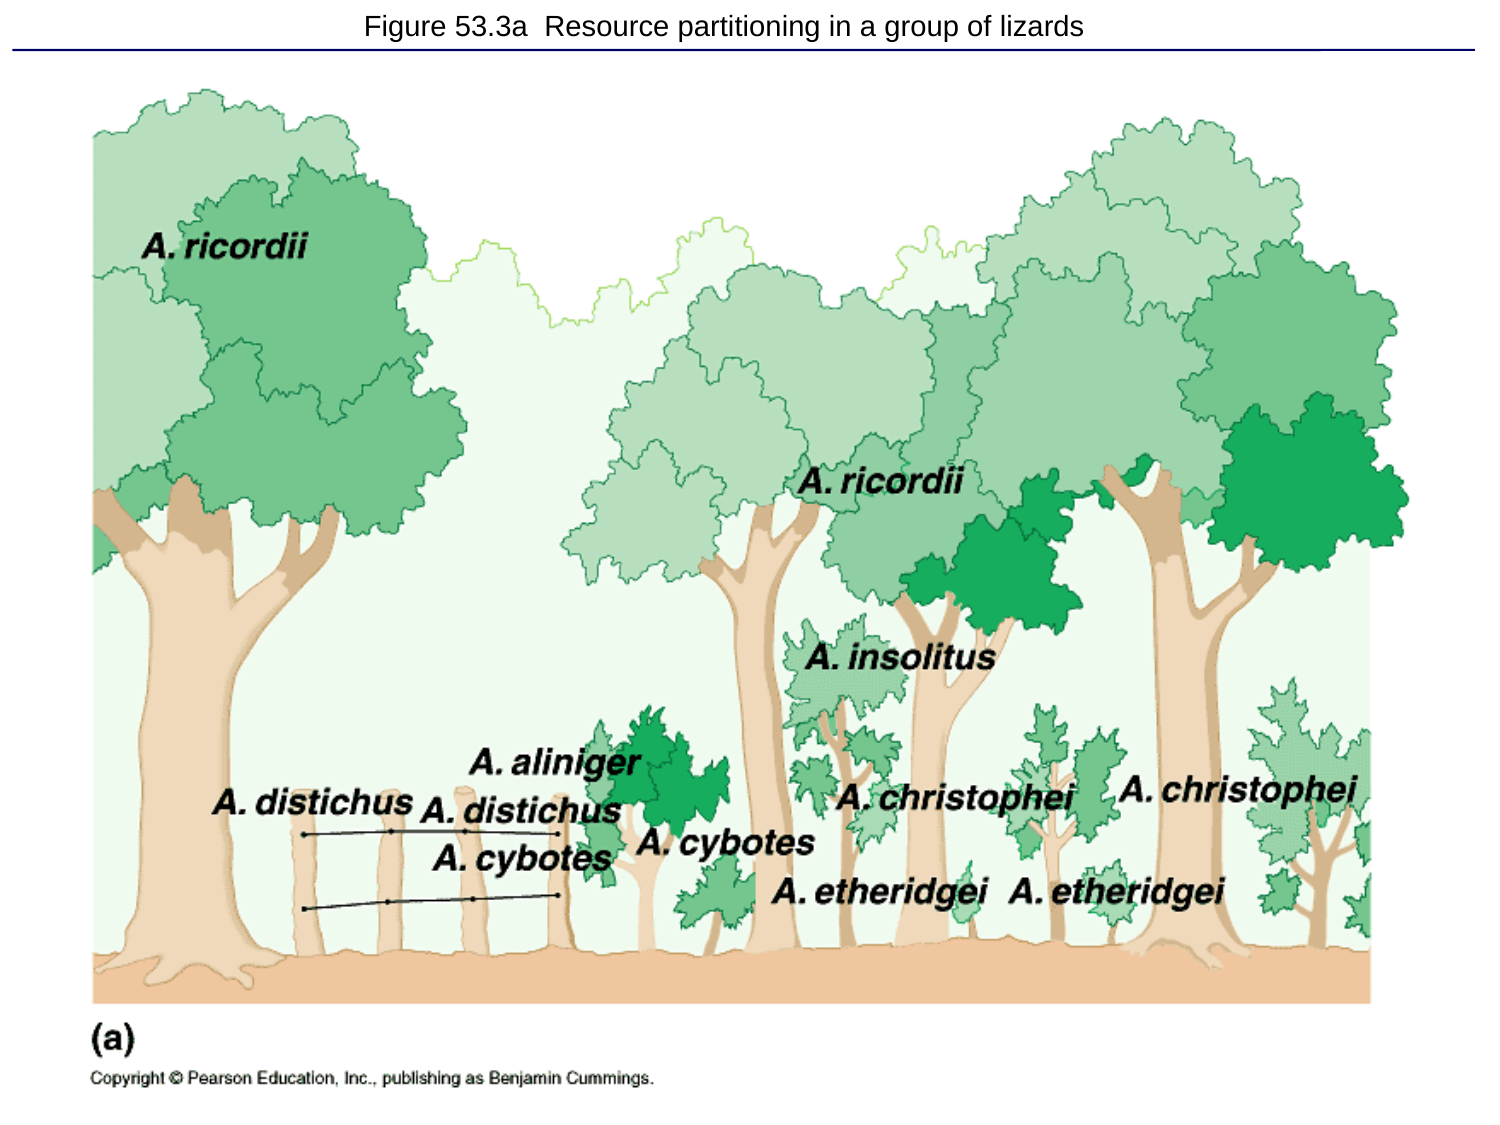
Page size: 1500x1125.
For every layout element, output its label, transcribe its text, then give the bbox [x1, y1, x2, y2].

title Figure 53.3a Resource partitioning in a group of lizards [0, 0, 1450, 75]
picture [77, 74, 1423, 1098]
